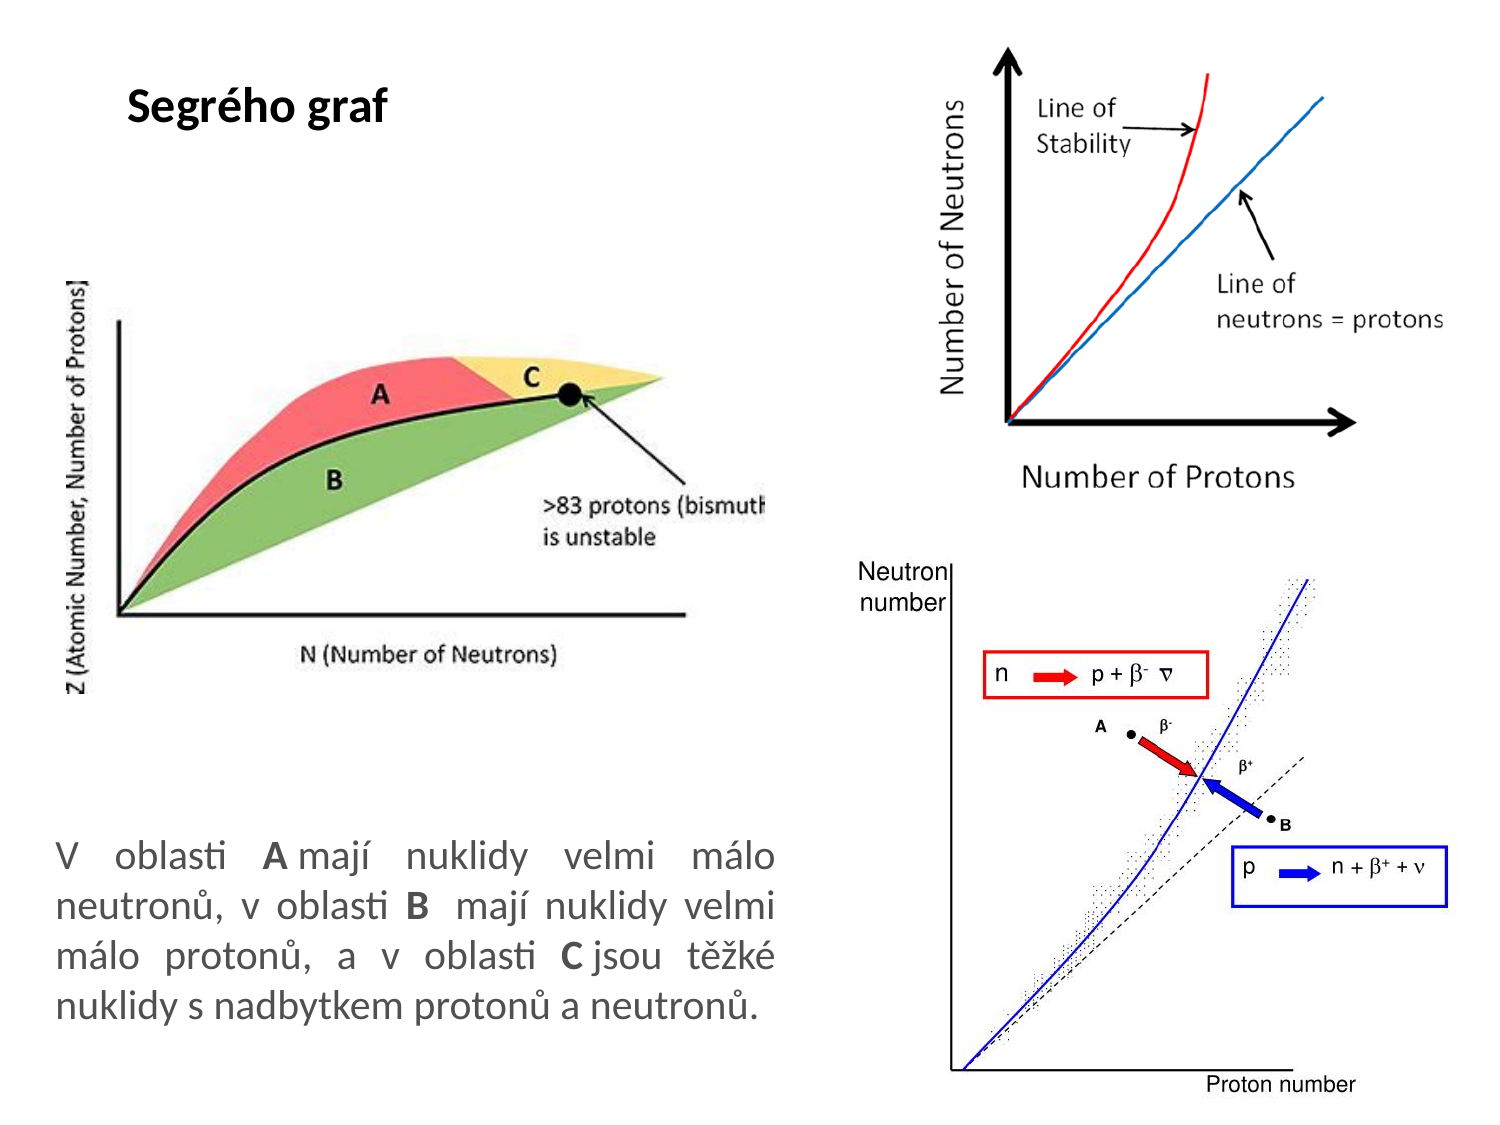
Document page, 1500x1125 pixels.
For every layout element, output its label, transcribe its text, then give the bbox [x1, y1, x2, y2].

picture [849, 537, 1467, 1104]
text_box Segrého graf [112, 65, 480, 141]
picture [938, 46, 1443, 488]
text_box V oblasti A mají nuklidy velmi málo neutronů, v oblasti B mají nuklidy velmi málo protonů, a v oblasti C jsou těžké nuklidy s nadbytkem protonů a neutronů. [40, 820, 791, 1035]
picture [66, 281, 766, 694]
